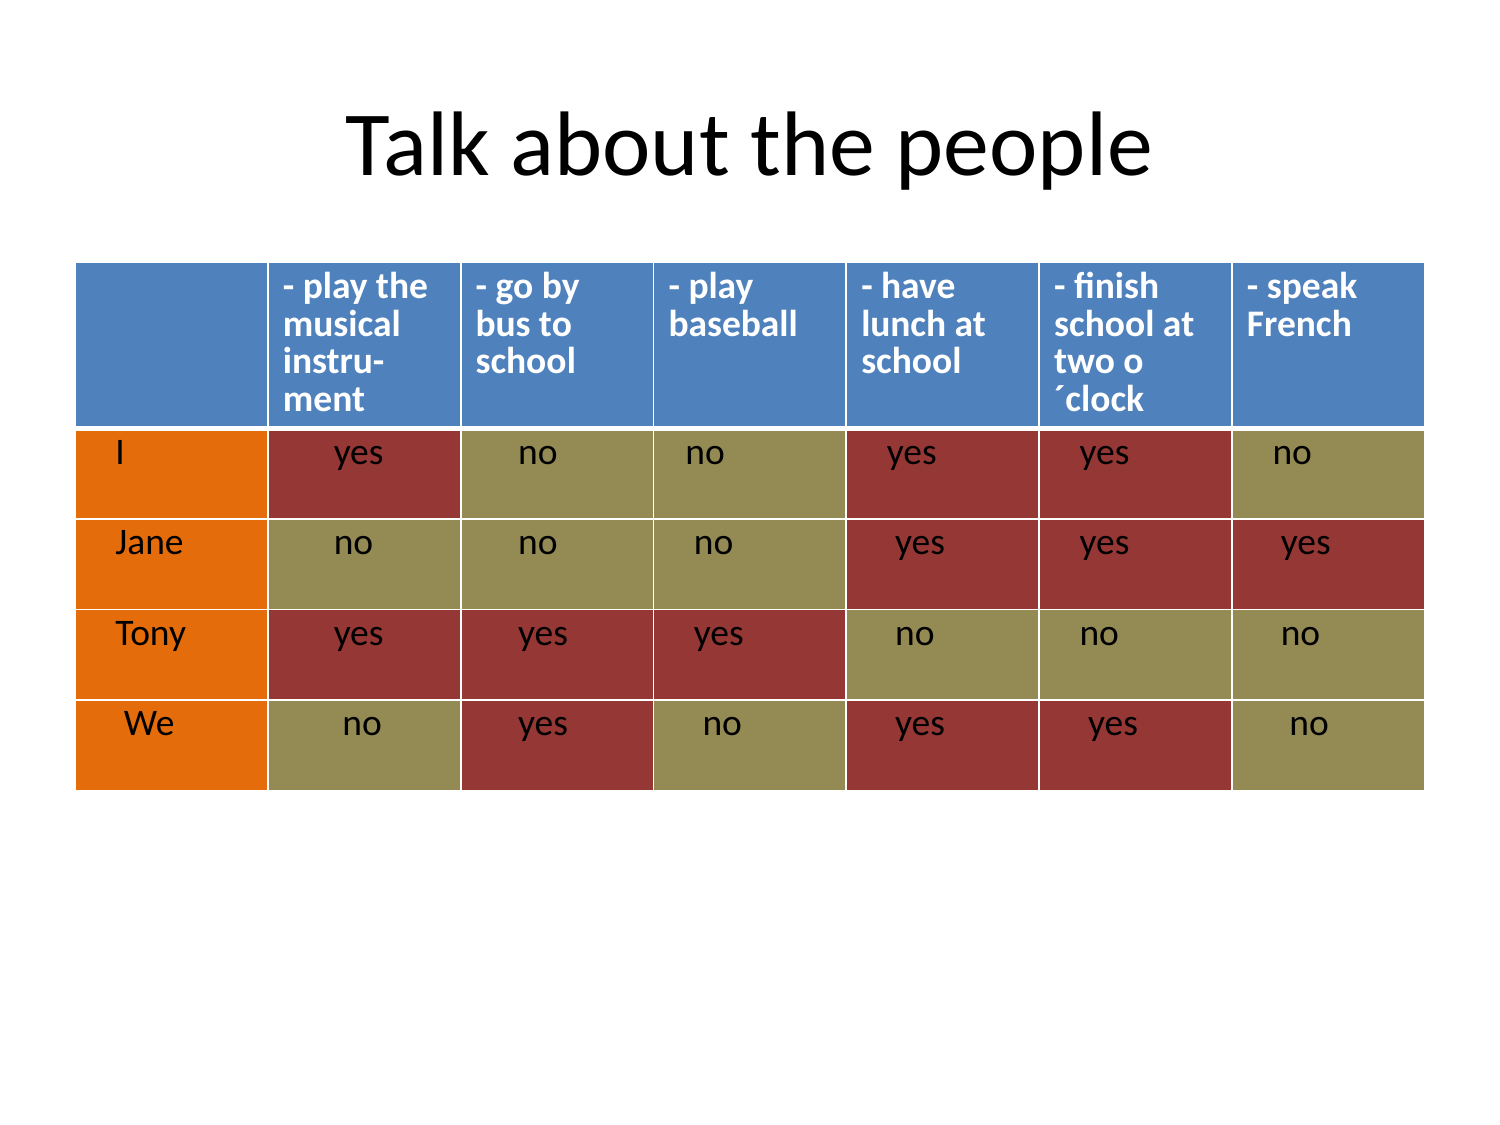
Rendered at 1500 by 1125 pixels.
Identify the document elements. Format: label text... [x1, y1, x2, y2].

table_cell We [76, 701, 267, 790]
table_cell yes [269, 431, 460, 518]
table_cell yes [847, 701, 1038, 790]
table_cell no [654, 431, 845, 518]
table_cell yes [462, 701, 653, 790]
table_cell Jane [76, 520, 267, 609]
table_cell yes [847, 520, 1038, 609]
table_cell no [1233, 701, 1424, 790]
title Talk about the people [75, 45, 1425, 233]
table_cell yes [1233, 520, 1424, 609]
table_cell no [1233, 431, 1424, 518]
table_cell yes [654, 610, 845, 699]
table_cell no [1040, 610, 1231, 699]
table_cell no [654, 701, 845, 790]
table_cell Tony [76, 610, 267, 699]
table_header [76, 263, 267, 426]
table_header - play baseball [654, 263, 845, 426]
table_header - play the musical instru-ment [269, 263, 460, 426]
table_cell yes [1040, 431, 1231, 518]
table_cell no [654, 520, 845, 609]
table_cell yes [269, 610, 460, 699]
table_cell no [462, 431, 653, 518]
table_cell yes [1040, 520, 1231, 609]
table_cell yes [1040, 701, 1231, 790]
table_header - speak French [1233, 263, 1424, 426]
table_cell no [847, 610, 1038, 699]
table_cell I [76, 431, 267, 518]
table_cell yes [847, 431, 1038, 518]
table_cell no [1233, 610, 1424, 699]
table_cell no [269, 520, 460, 609]
table_cell yes [462, 610, 653, 699]
table_cell no [269, 701, 460, 790]
table_header - go by bus to school [462, 263, 653, 426]
table_cell no [462, 520, 653, 609]
table_header - have lunch at school [847, 263, 1038, 426]
table_header - finish school at two o´clock [1040, 263, 1231, 426]
